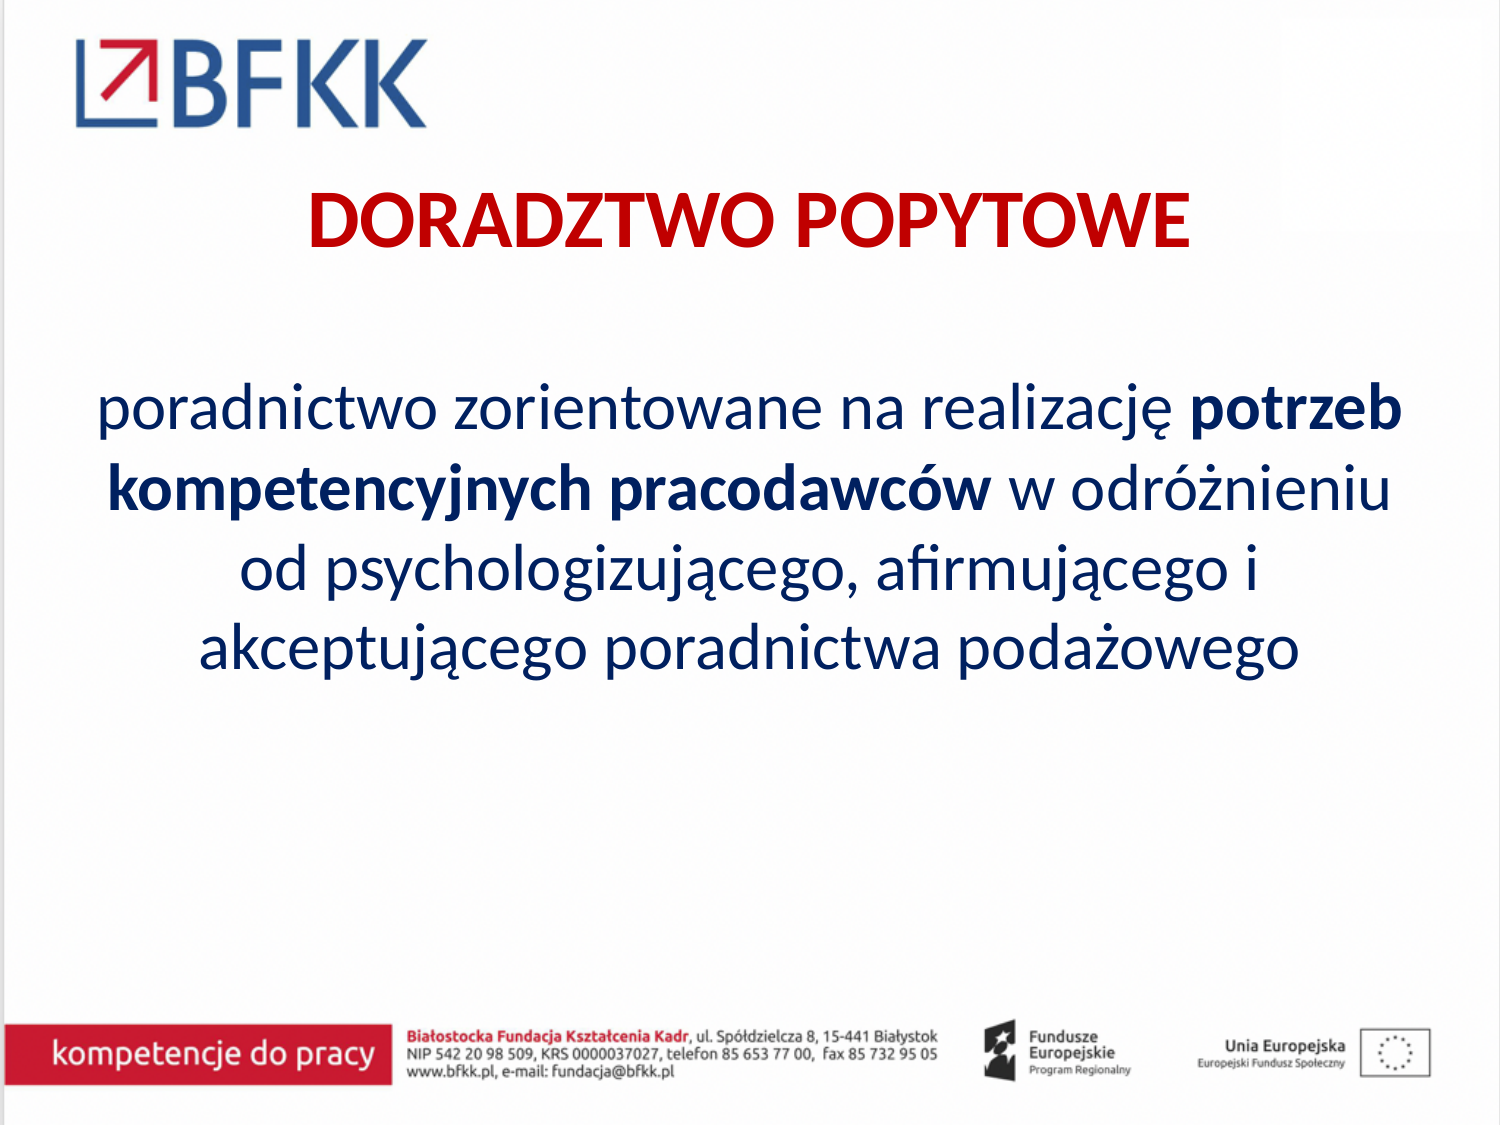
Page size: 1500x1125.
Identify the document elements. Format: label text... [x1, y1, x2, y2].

title DORADZTWO POPYTOWE [75, 120, 1425, 262]
list poradnictwo zorientowane na realizację potrzeb kompetencyjnych pracodawców w odróżnieniu od psychologizującego, afirmującego i akceptującego poradnictwa podażowego [75, 262, 1425, 1005]
picture [0, 0, 1500, 1125]
